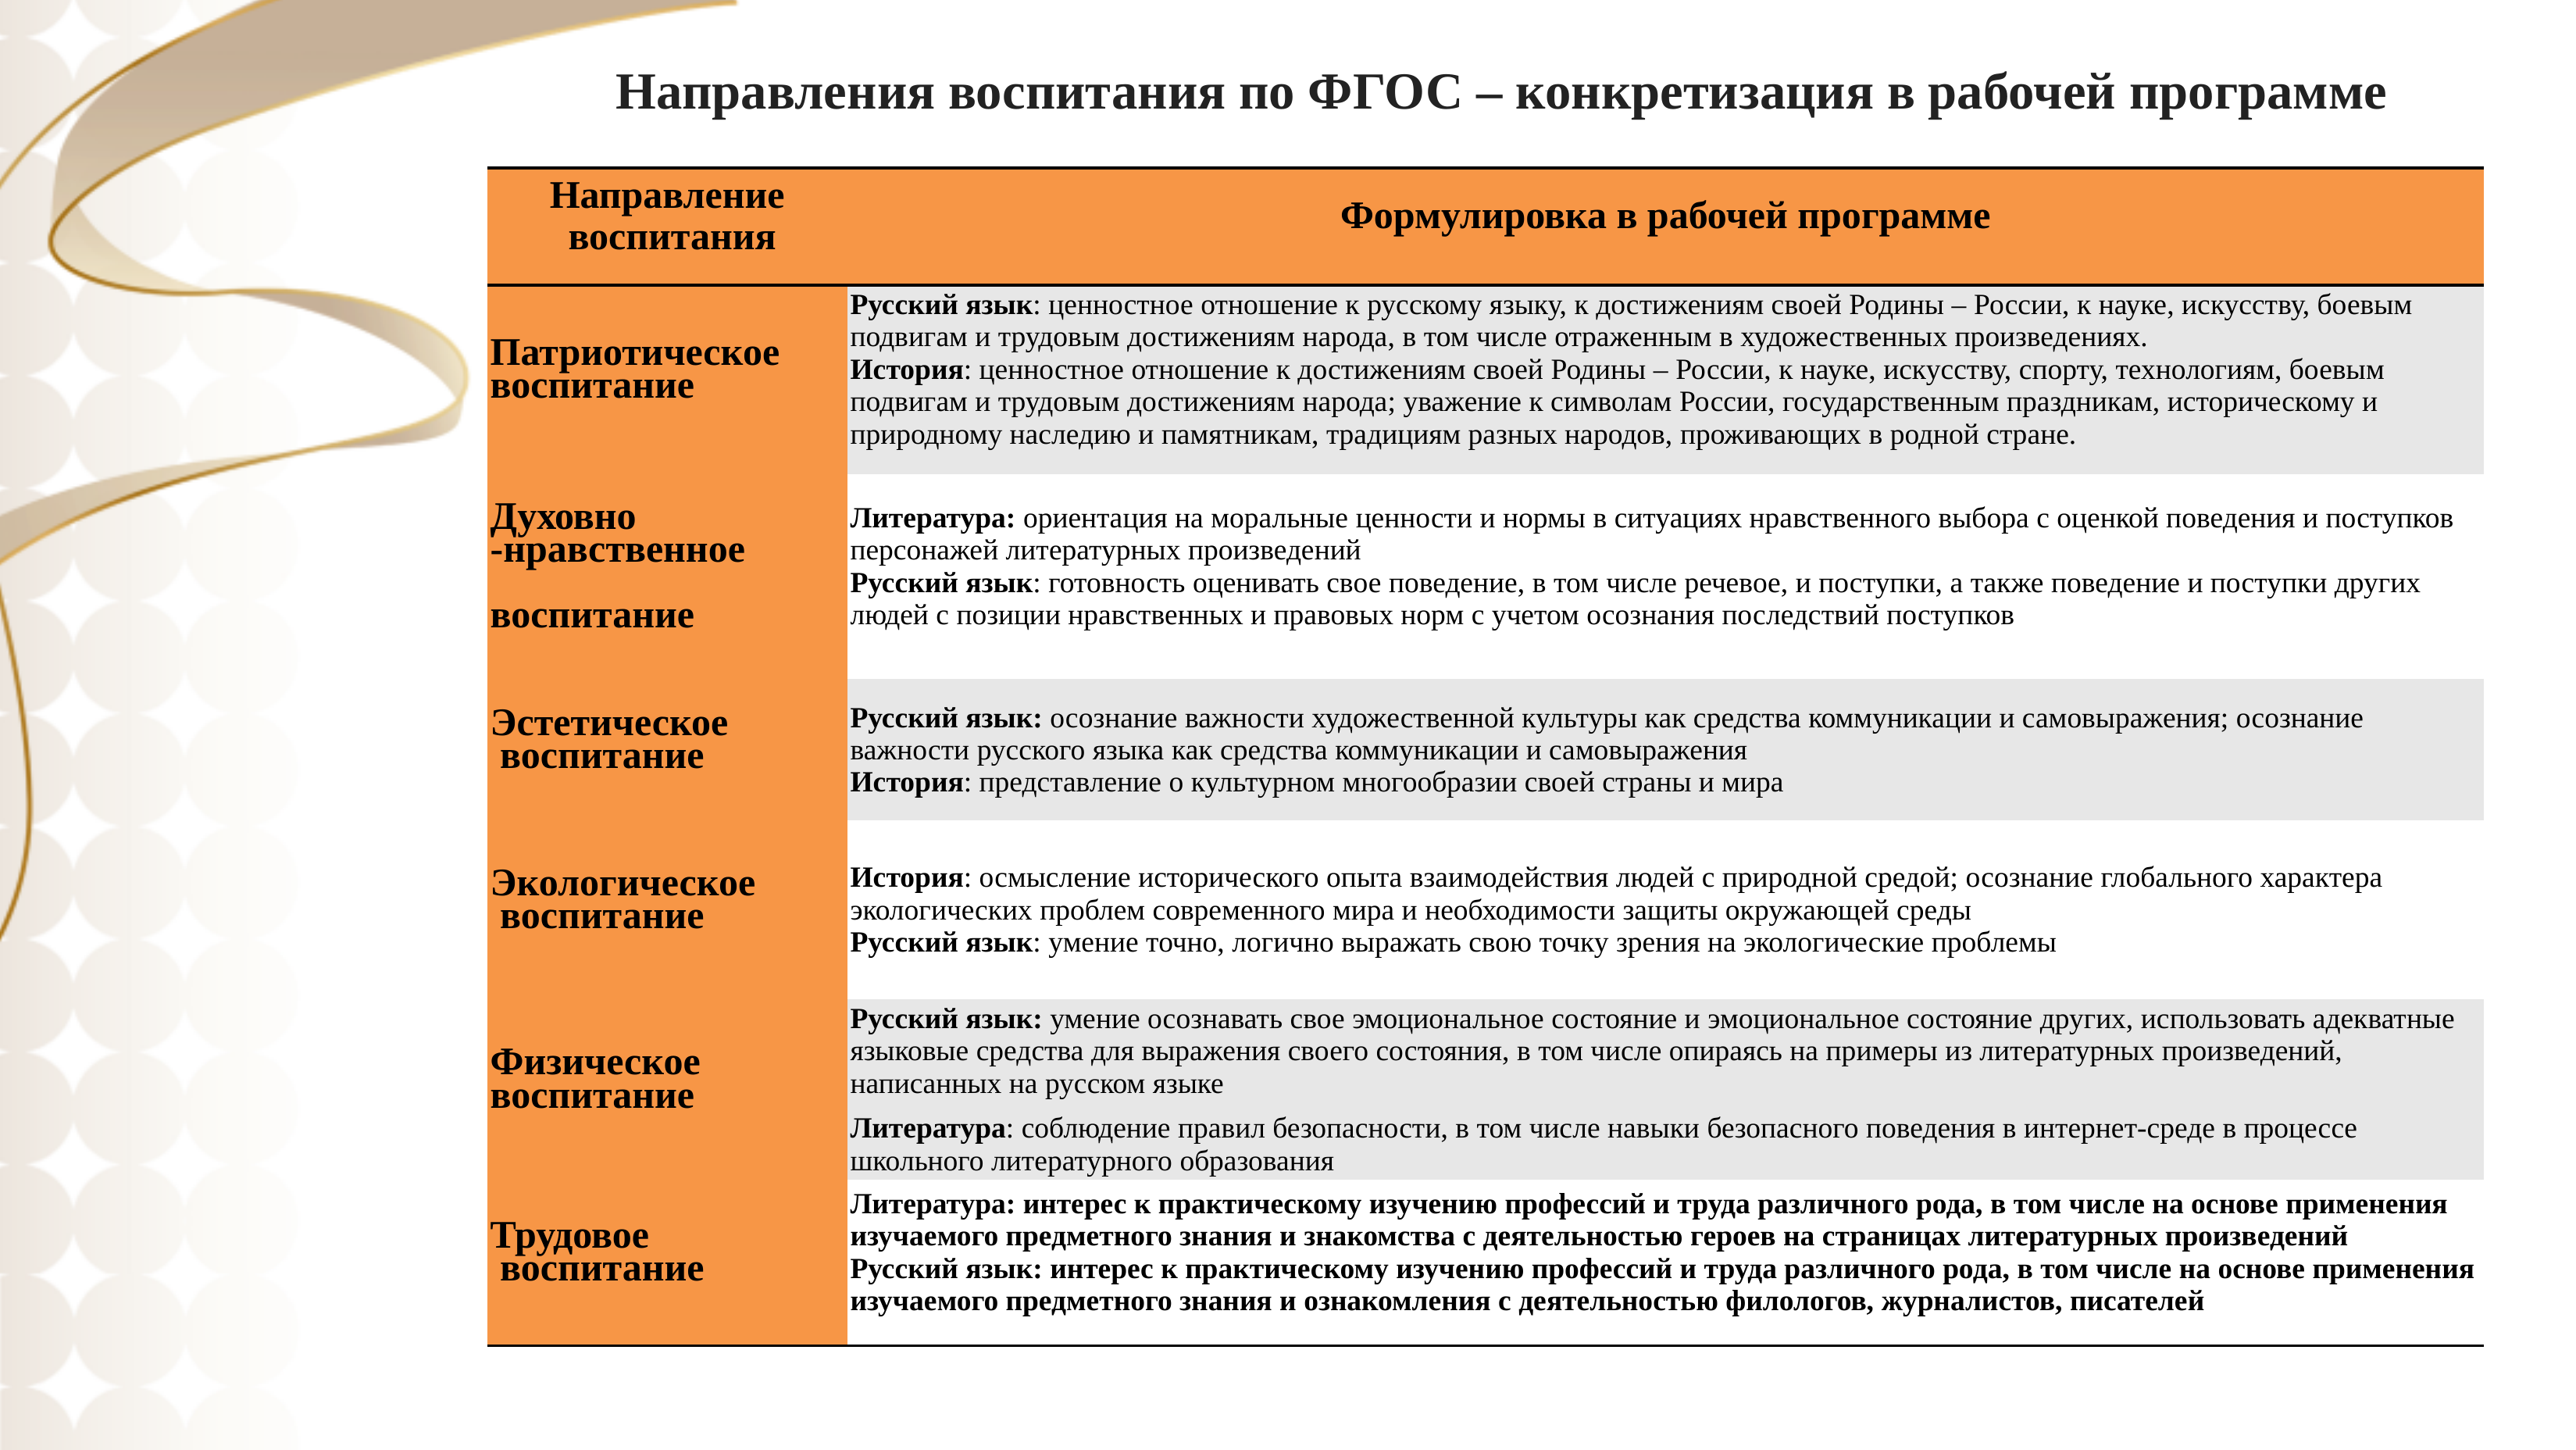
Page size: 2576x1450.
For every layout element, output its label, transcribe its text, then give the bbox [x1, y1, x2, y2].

table_cell Духовно -нравственное воспитание [487, 474, 847, 679]
text_box Направления воспитания по ФГОС – конкретизация в рабочей программе [604, 51, 2576, 126]
table_cell Патриотическое воспитание [487, 287, 847, 474]
table_cell История: осмысление исторического опыта взаимодействия людей с природной средой; осознание глобального характера экологических проблем современного мира и необходимости защиты окружающей среды Русский язык: умение точно, логично выражать свою точку зрения на экологические проблемы [847, 820, 2484, 999]
table_cell Экологическое воспитание [487, 820, 847, 999]
table_cell Русский язык: ценностное отношение к русскому языку, к достижениям своей Родины – России, к науке, искусству, боевым подвигам и трудовым достижениям народа, в том числе отраженным в художественных произведениях. История: ценностное отношение к достижениям своей Родины – России, к науке, искусству, спорту, технологиям, боевым подвигам и трудовым достижениям народа; уважение к символам России, государственным праздникам, историческому и природному наследию и памятникам, традициям разных народов, проживающих в родной стране. [847, 287, 2484, 474]
picture [0, 0, 2576, 1450]
table_cell Трудовое воспитание [487, 1180, 847, 1345]
table_cell Литература: ориентация на моральные ценности и нормы в ситуациях нравственного выбора с оценкой поведения и поступков персонажей литературных произведений Русский язык: готовность оценивать свое поведение, в том числе речевое, и поступки, а также поведение и поступки других людей с позиции нравственных и правовых норм с учетом осознания последствий поступков [847, 474, 2484, 679]
table_cell Русский язык: умение осознавать свое эмоциональное состояние и эмоциональное состояние других, использовать адекватные языковые средства для выражения своего состояния, в том числе опираясь на примеры из литературных произведений, написанных на русском языке Литература: соблюдение правил безопасности, в том числе навыки безопасного поведения в интернет-среде в процессе школьного литературного образования [847, 999, 2484, 1180]
table_header Направление воспитания [487, 170, 847, 284]
table_cell Русский язык: осознание важности художественной культуры как средства коммуникации и самовыражения; осознание важности русского языка как средства коммуникации и самовыражения История: представление о культурном многообразии своей страны и мира [847, 679, 2484, 820]
table_cell Литература: интерес к практическому изучению профессий и труда различного рода, в том числе на основе применения изучаемого предметного знания и знакомства с деятельностью героев на страницах литературных произведений Русский язык: интерес к практическому изучению профессий и труда различного рода, в том числе на основе применения изучаемого предметного знания и ознакомления с деятельностью филологов, журналистов, писателей [847, 1180, 2484, 1345]
table_cell Физическое воспитание [487, 999, 847, 1180]
table_cell Эстетическое воспитание [487, 679, 847, 820]
table_header Формулировка в рабочей программе [847, 170, 2484, 284]
